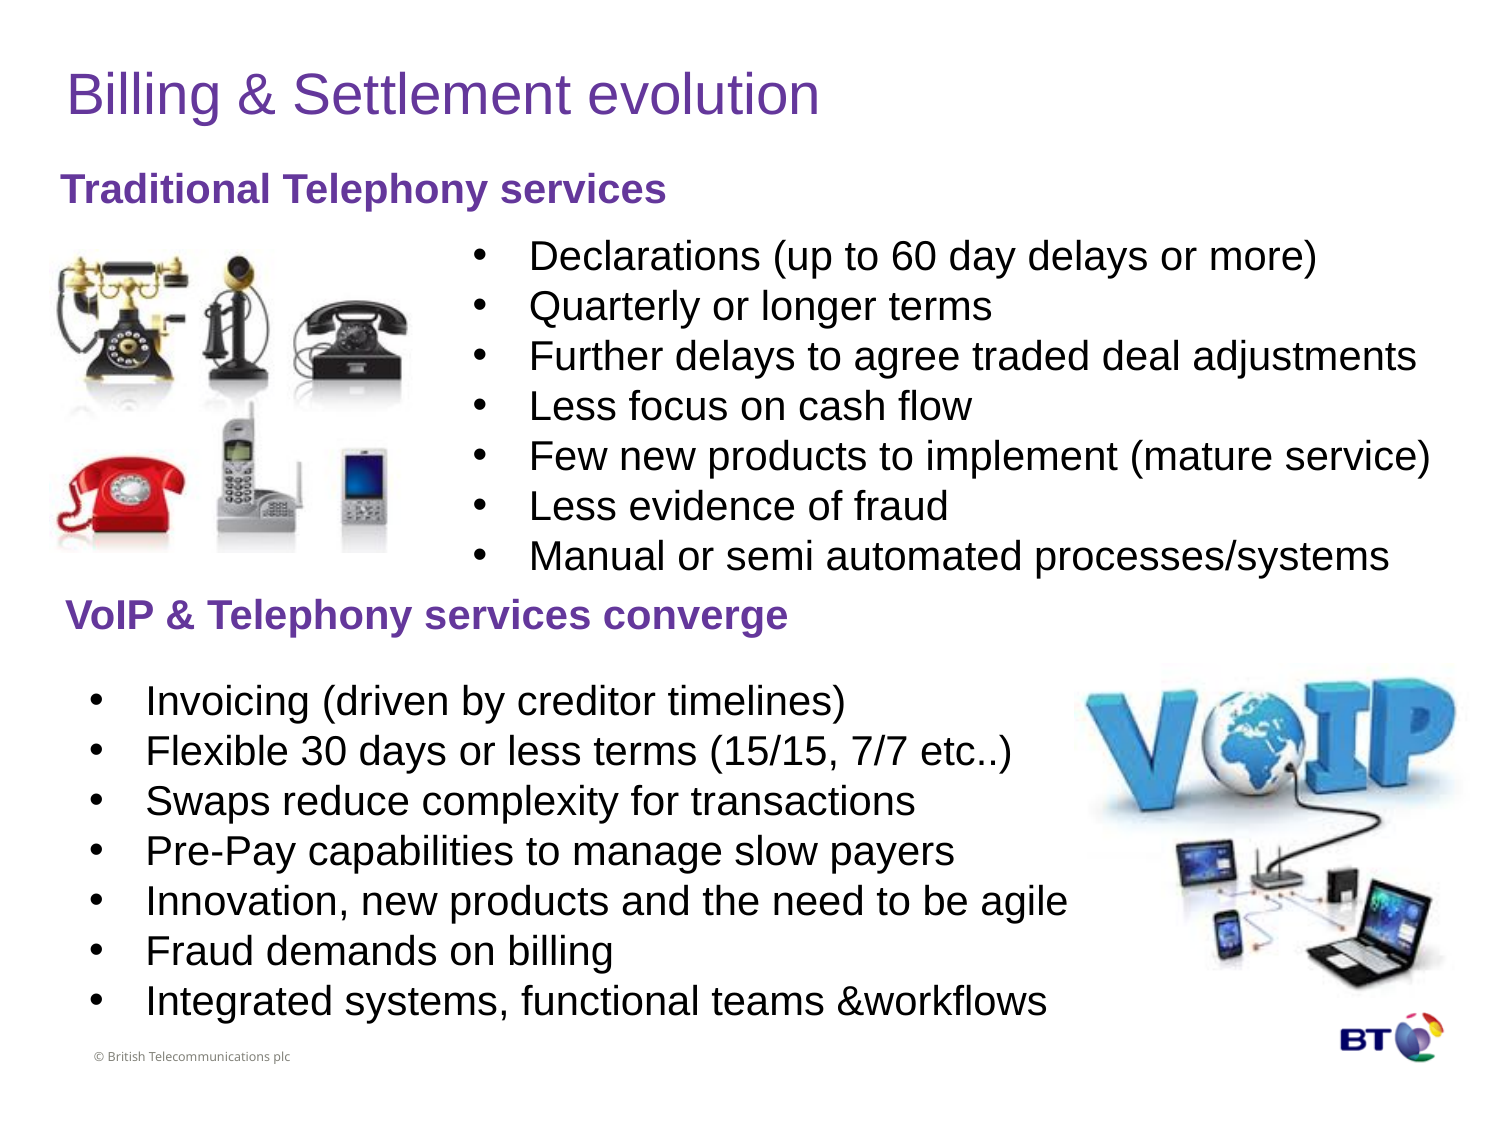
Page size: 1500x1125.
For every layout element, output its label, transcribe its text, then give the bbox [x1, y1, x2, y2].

text_box Traditional Telephony services [45, 154, 683, 270]
text_box VoIP & Telephony services converge [50, 580, 804, 746]
picture [1325, 1002, 1447, 1075]
picture [49, 249, 419, 554]
text_box Invoicing (driven by creditor timelines) Flexible 30 days or less terms (15/15, 7/7 etc..) Swaps reduce complexity for transactions Pre-Pay capabilities to manage slow payers Innovation, new products and the need to be agile Fraud demands on billing Integrated systems, functional teams &workflows [74, 666, 1085, 1082]
picture [1074, 663, 1473, 998]
text_box Declarations (up to 60 day delays or more) Quarterly or longer terms Further delays to agree traded deal adjustments Less focus on cash flow Few new products to implement (mature service) Less evidence of fraud Manual or semi automated processes/systems [457, 221, 1447, 587]
text_box Billing & Settlement evolution [51, 49, 838, 135]
